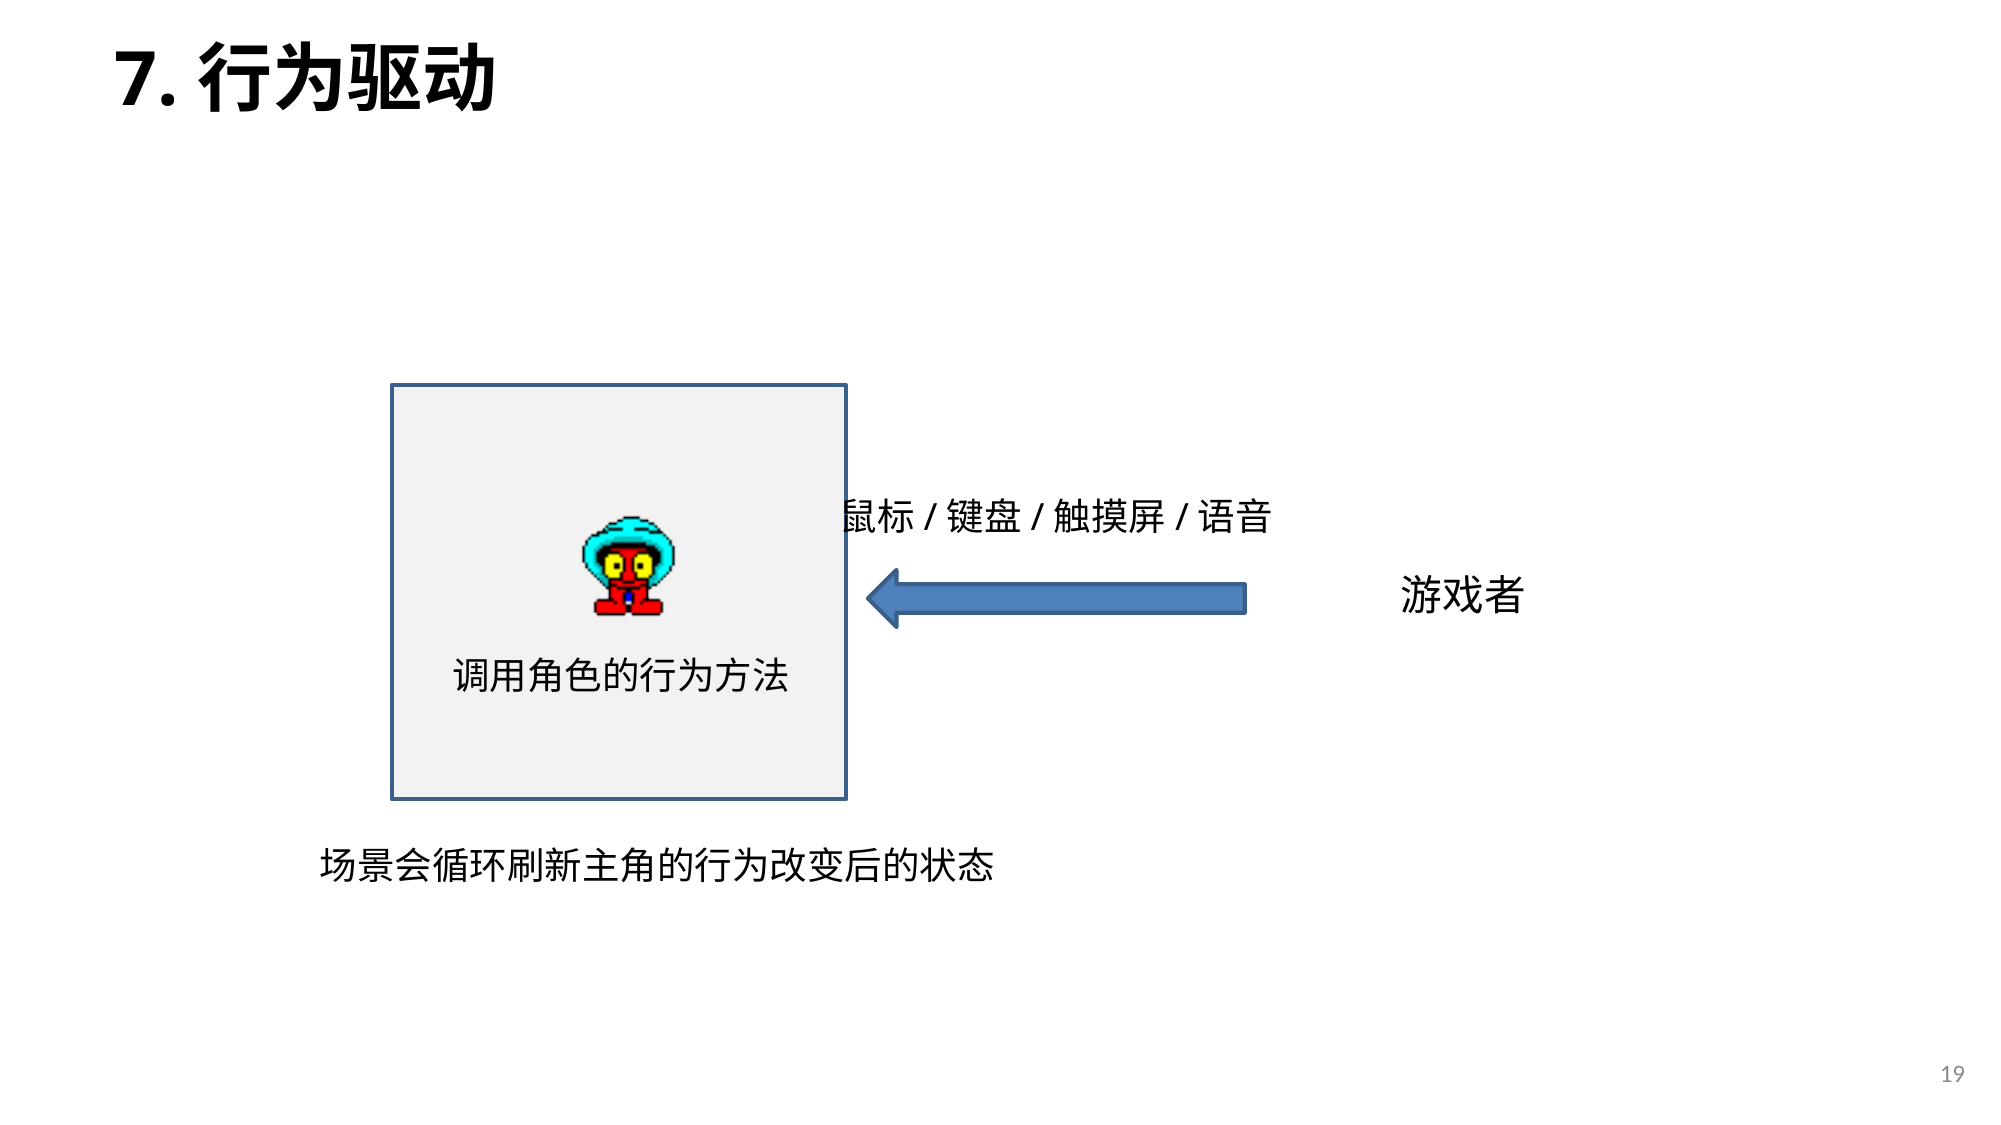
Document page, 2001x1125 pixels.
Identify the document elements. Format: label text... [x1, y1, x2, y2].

text_box [865, 568, 1247, 629]
text_box 场景会循环刷新主角的行为改变后的状态 [305, 834, 1010, 895]
text_box 调用角色的行为方法 [437, 644, 805, 704]
title 7.行为驱动 [99, 27, 1274, 124]
text_box [390, 383, 848, 801]
slide_number 19 [1513, 1042, 1981, 1103]
text_box 游戏者 [1385, 561, 1541, 627]
text_box 鼠标/键盘/触摸屏/语音 [824, 485, 1288, 546]
picture [576, 514, 683, 620]
